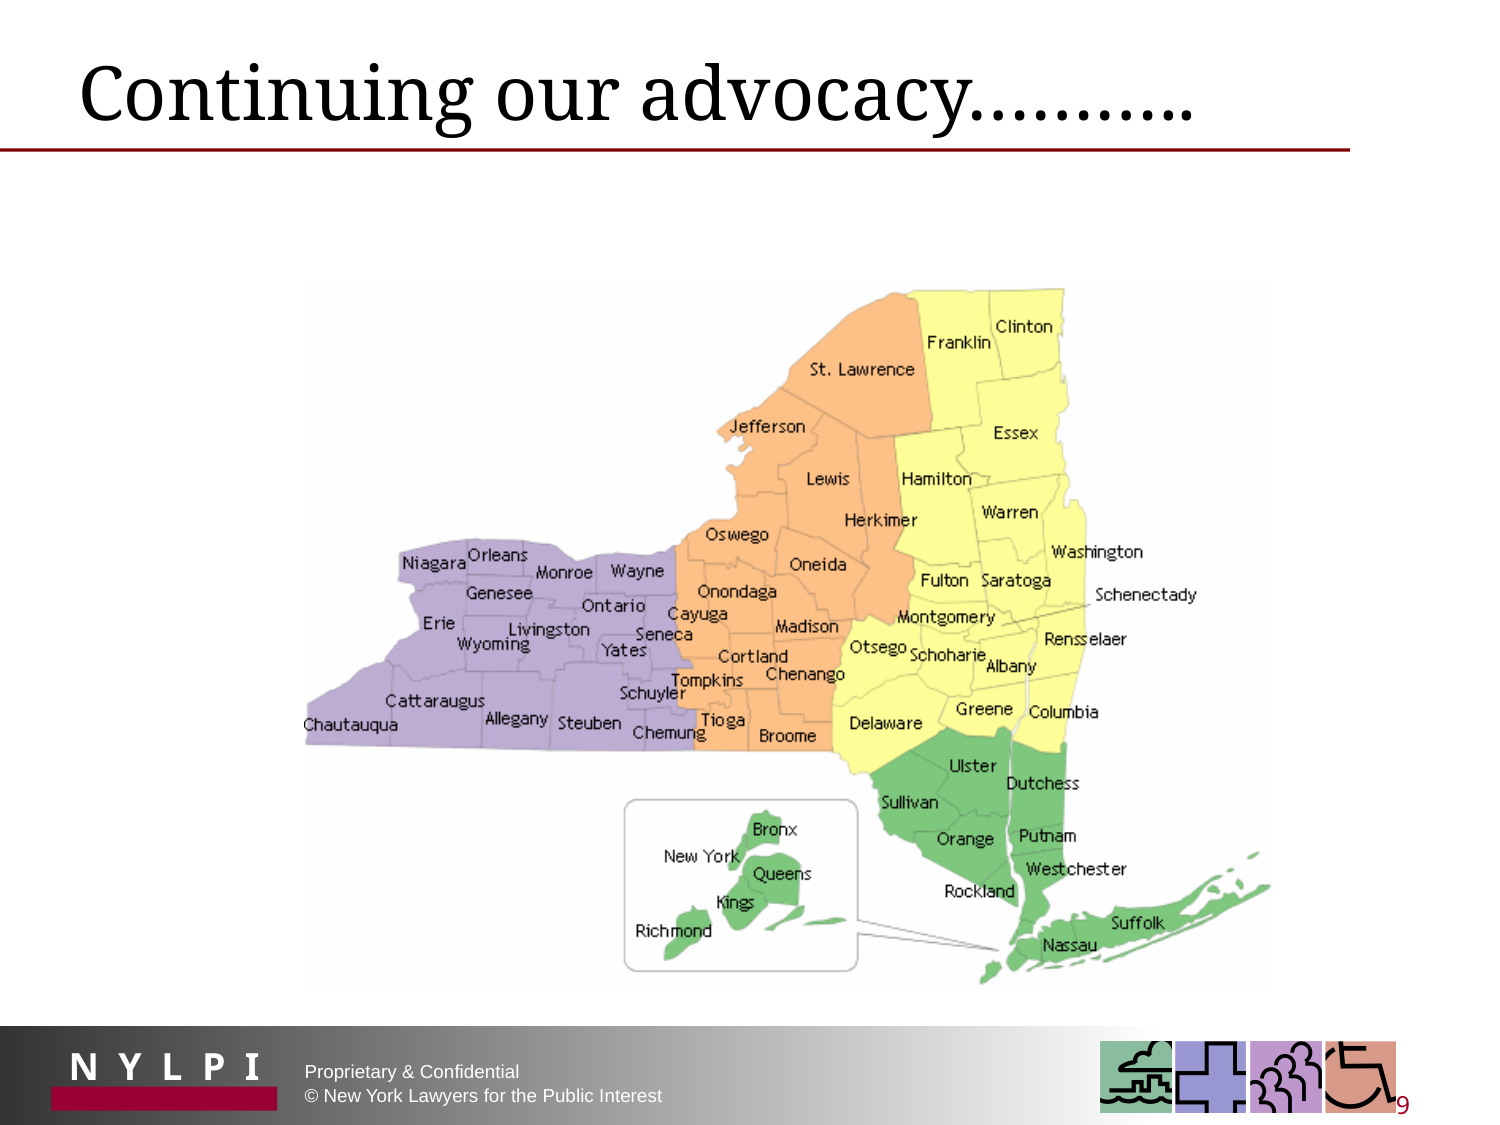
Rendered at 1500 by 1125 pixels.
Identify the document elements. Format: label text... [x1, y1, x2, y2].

title Continuing our advocacy……….. [47, 37, 1394, 138]
picture [1175, 1041, 1246, 1113]
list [304, 287, 1271, 988]
picture [1325, 1041, 1396, 1113]
picture [1250, 1041, 1322, 1113]
picture [1100, 1041, 1172, 1113]
